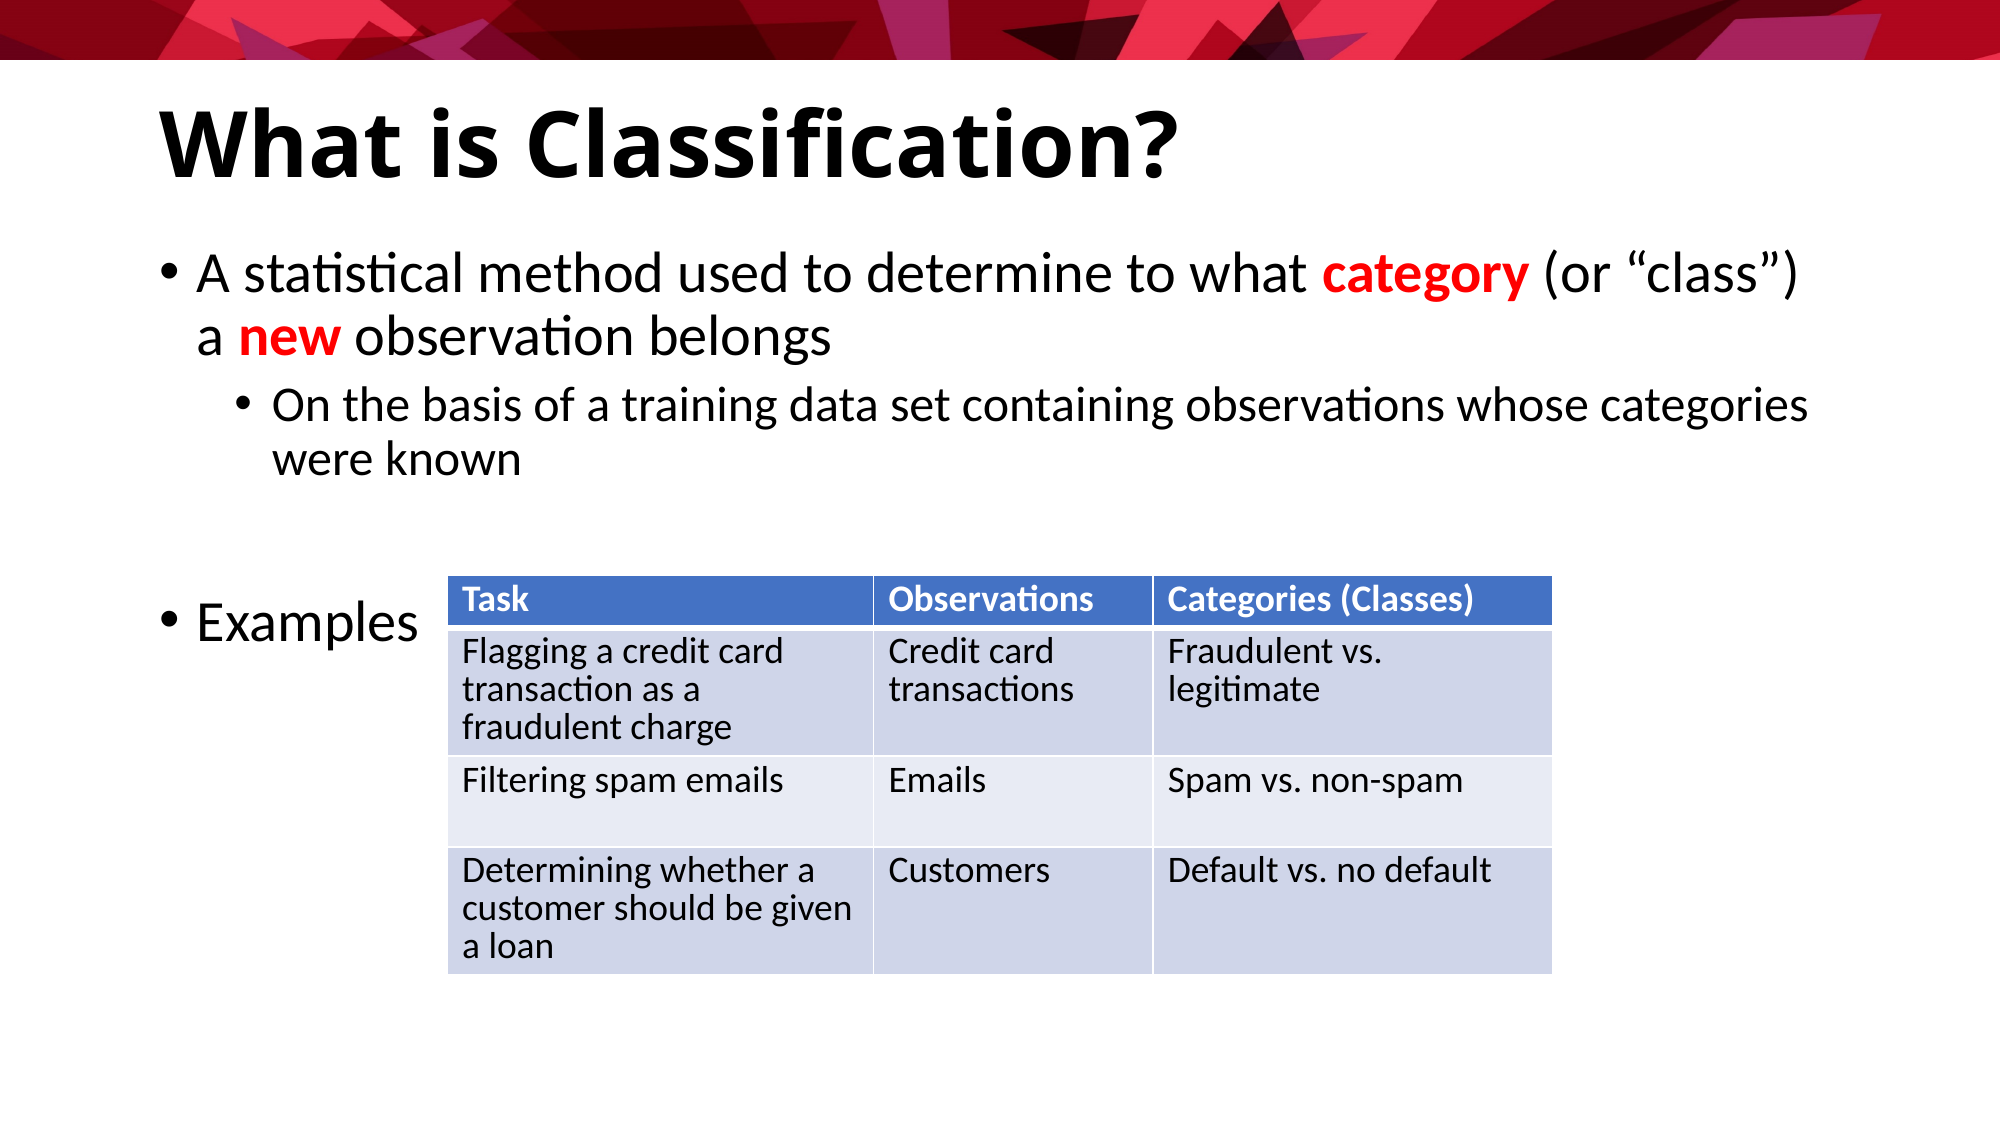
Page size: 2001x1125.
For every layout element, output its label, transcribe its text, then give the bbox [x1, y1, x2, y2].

table_cell Credit card transactions [874, 631, 1152, 755]
list A statistical method used to determine to what category (or “class”) a new observation belongs On the basis of a training data set containing observations whose categories were known Examples [144, 234, 1856, 700]
table_cell Flagging a credit card transaction as a fraudulent charge [448, 631, 873, 755]
table_cell Determining whether a customer should be given a loan [448, 848, 873, 974]
table_cell Filtering spam emails [448, 757, 873, 846]
table_cell Customers [874, 848, 1152, 974]
table_header Task [448, 576, 873, 625]
table_cell Default vs. no default [1154, 848, 1552, 974]
table_header Observations [874, 576, 1152, 625]
table_cell Emails [874, 757, 1152, 846]
table_cell Fraudulent vs. legitimate [1154, 631, 1552, 755]
table_header Categories (Classes) [1154, 576, 1552, 625]
picture [0, 0, 2000, 60]
title What is Classification? [144, 60, 1495, 234]
table_cell Spam vs. non-spam [1154, 757, 1552, 846]
